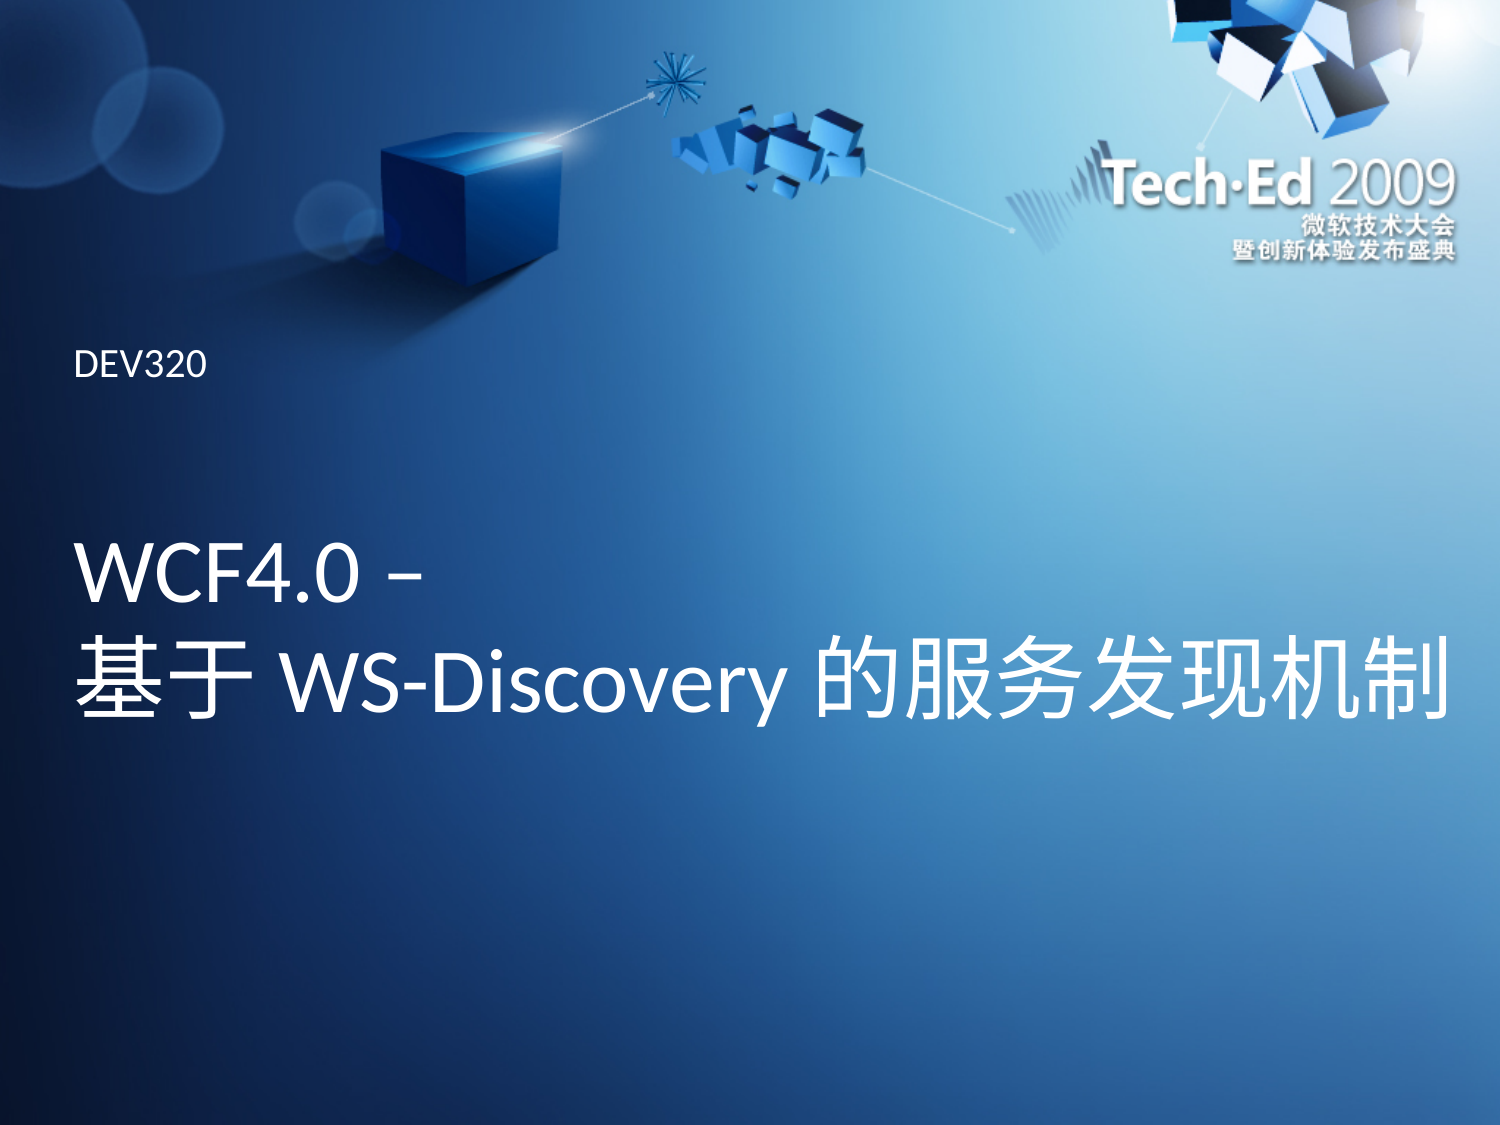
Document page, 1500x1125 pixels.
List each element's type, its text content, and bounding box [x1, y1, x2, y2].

list DEV320 [58, 328, 481, 434]
title WCF4.0 – 基于WS-Discovery的服务发现机制 [58, 503, 1500, 692]
picture [0, 0, 1500, 1125]
